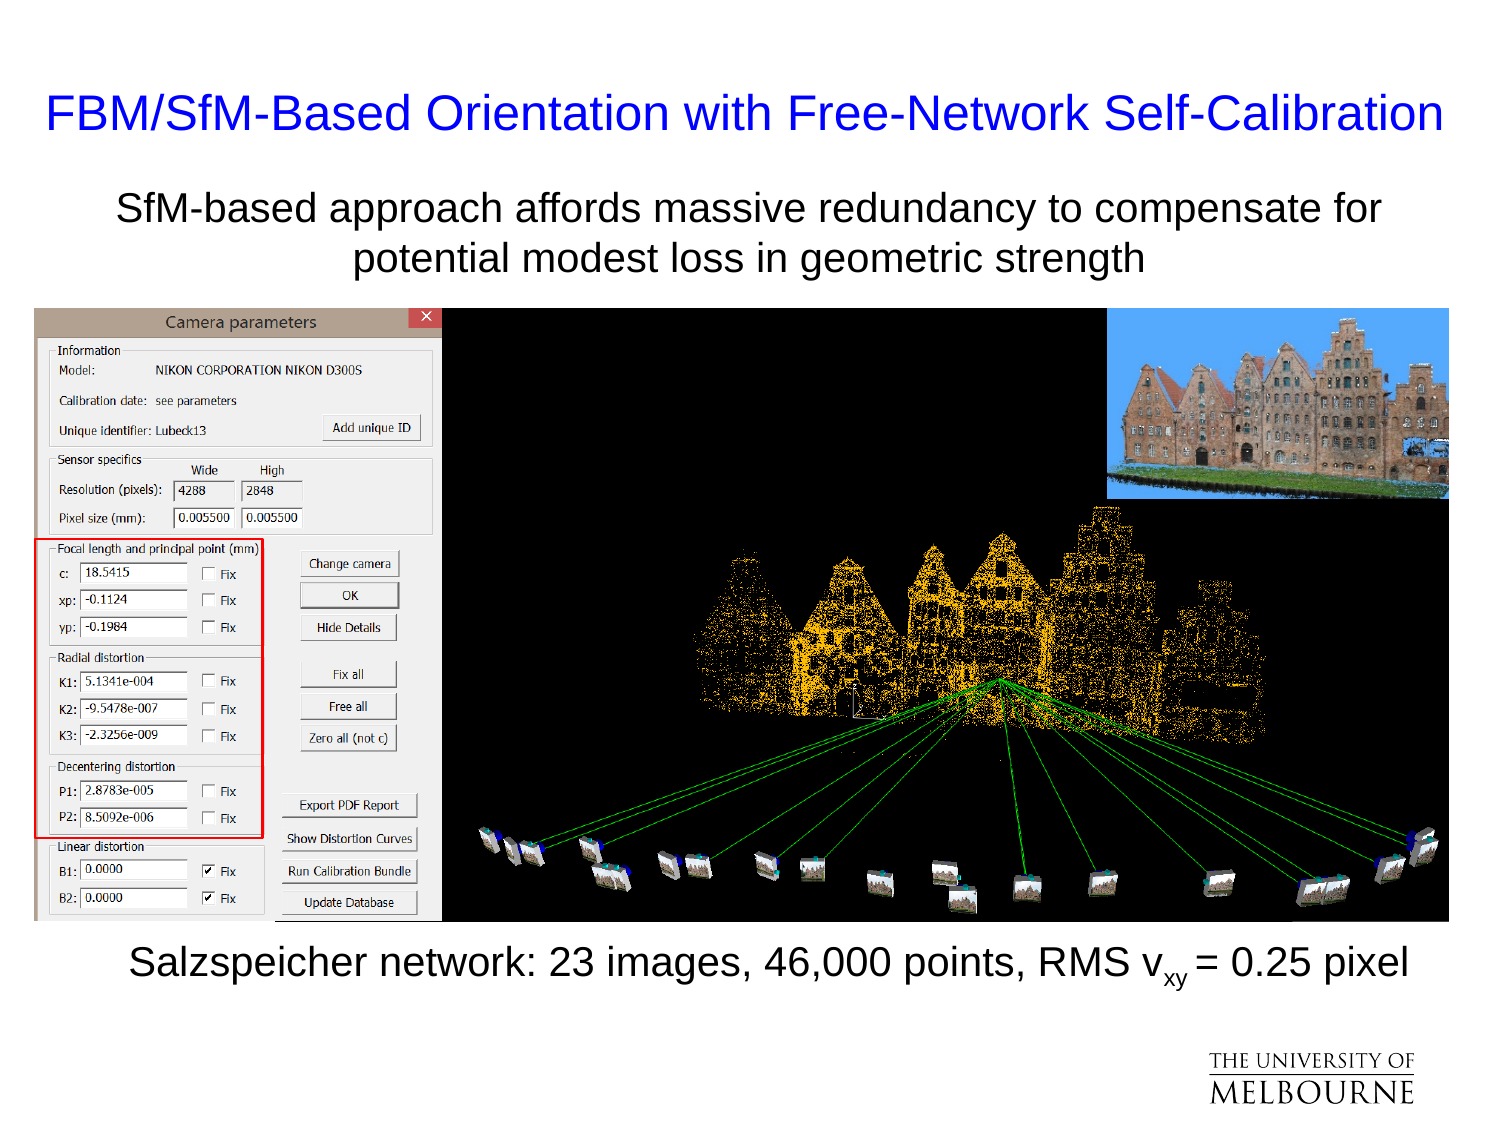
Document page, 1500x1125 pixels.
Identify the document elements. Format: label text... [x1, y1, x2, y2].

text_box SfM-based approach affords massive redundancy to compensate for potential modest loss in geometric strength [89, 173, 1410, 289]
picture [1207, 1048, 1415, 1108]
text_box Salzspeicher network: 23 images, 46,000 points, RMS vxy = 0.25 pixel [89, 928, 1449, 999]
title FBM/SfM-Based Orientation with Free-Network Self-Calibration [0, 45, 1496, 176]
picture [34, 307, 1449, 922]
